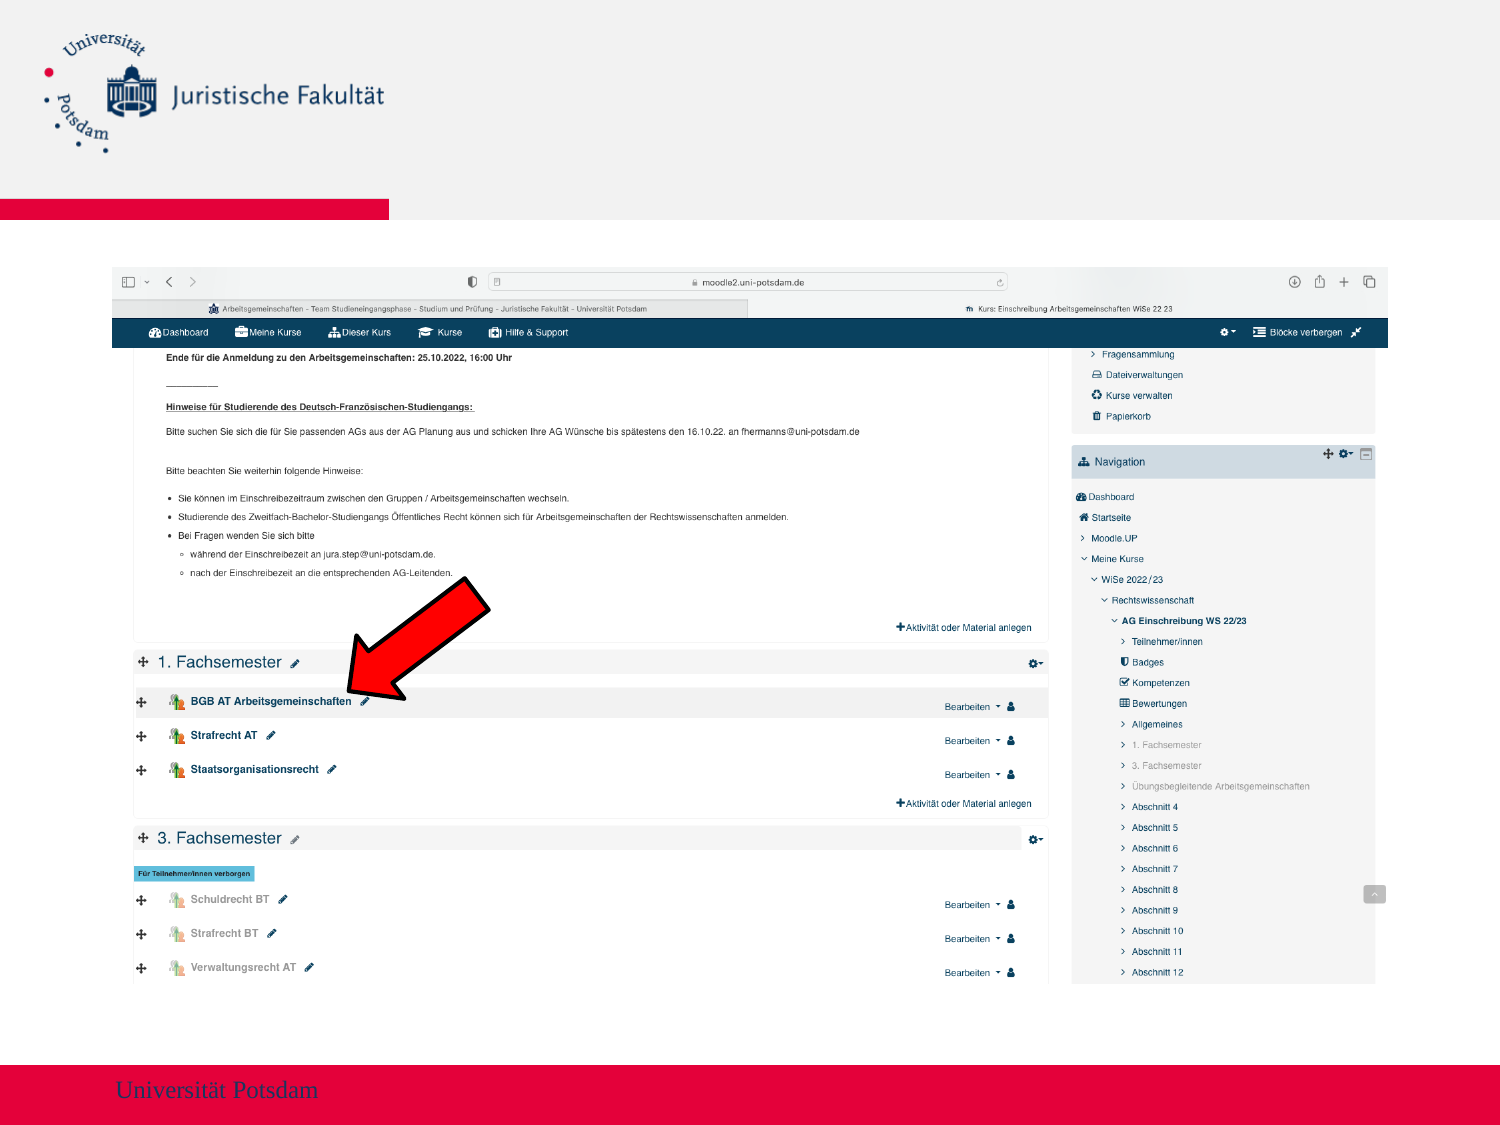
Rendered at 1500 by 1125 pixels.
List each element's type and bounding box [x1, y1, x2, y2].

picture [0, 34, 389, 220]
picture [112, 266, 1388, 984]
